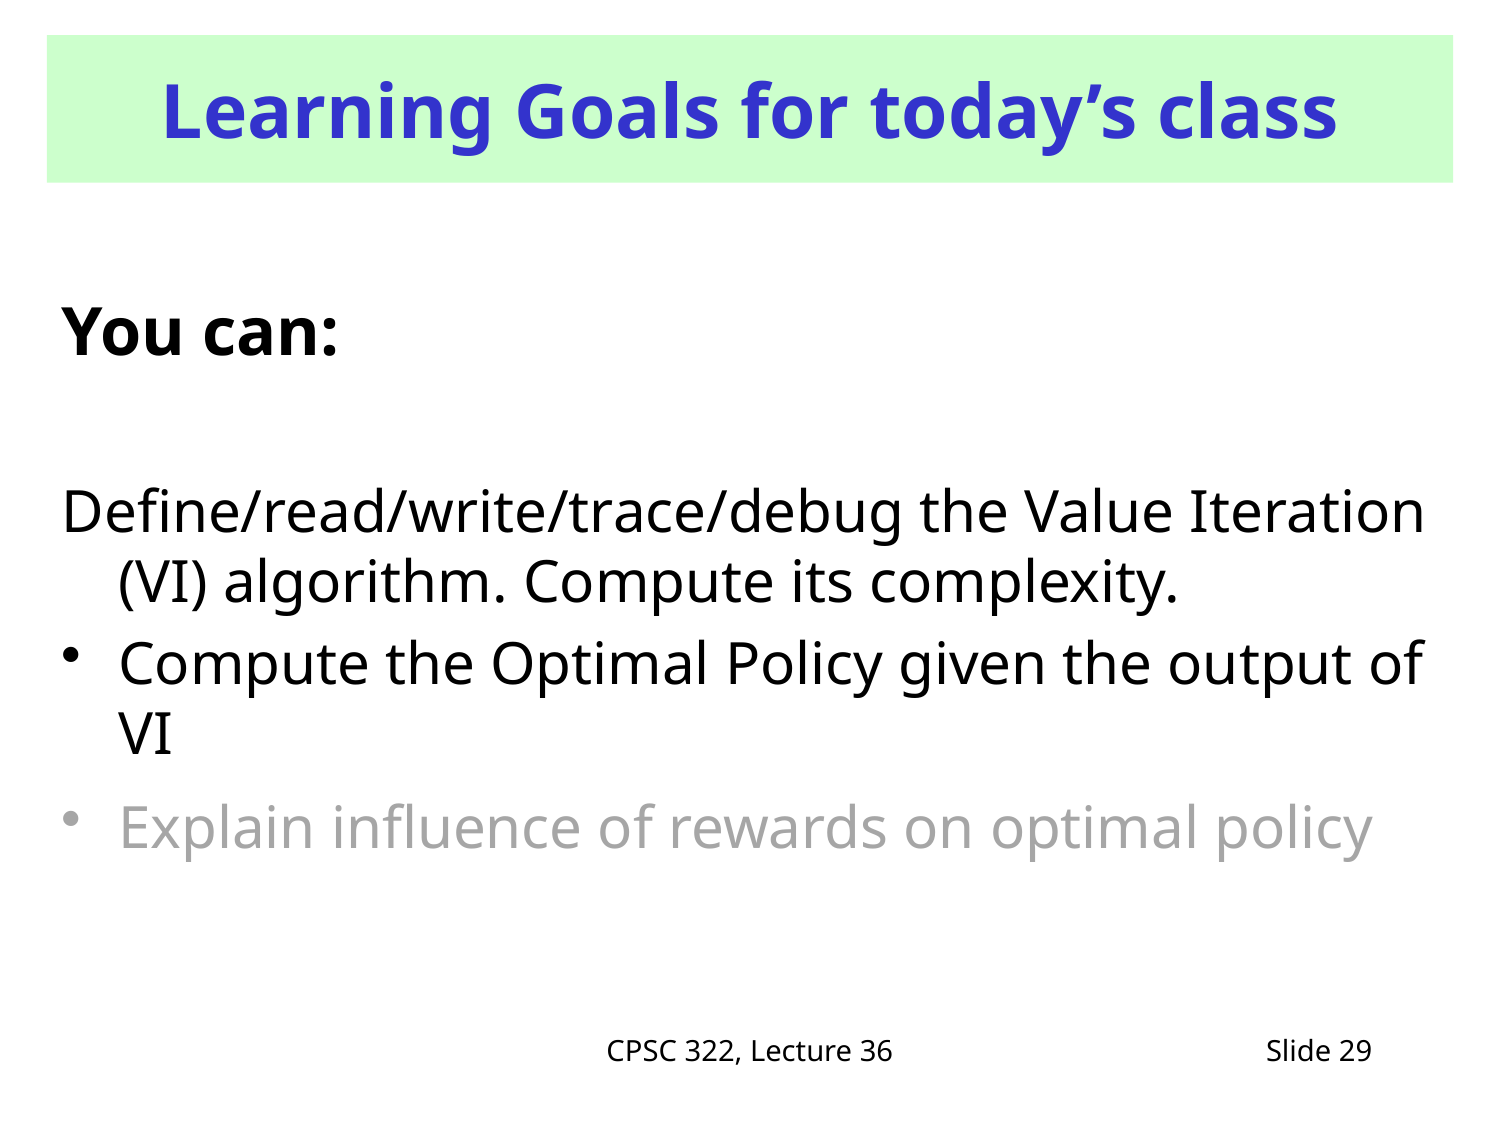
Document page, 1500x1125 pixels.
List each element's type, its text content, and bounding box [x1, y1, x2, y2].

list You can: Define/read/write/trace/debug the Value Iteration (VI) algorithm. Compute its complexity. Compute the Optimal Policy given the output of VI Explain influence of rewards on optimal policy [46, 281, 1463, 973]
footer CPSC 322, Lecture 36 [512, 1024, 988, 1101]
slide_number Slide 29 [1074, 1024, 1388, 1101]
title Learning Goals for today’s class [46, 34, 1454, 183]
